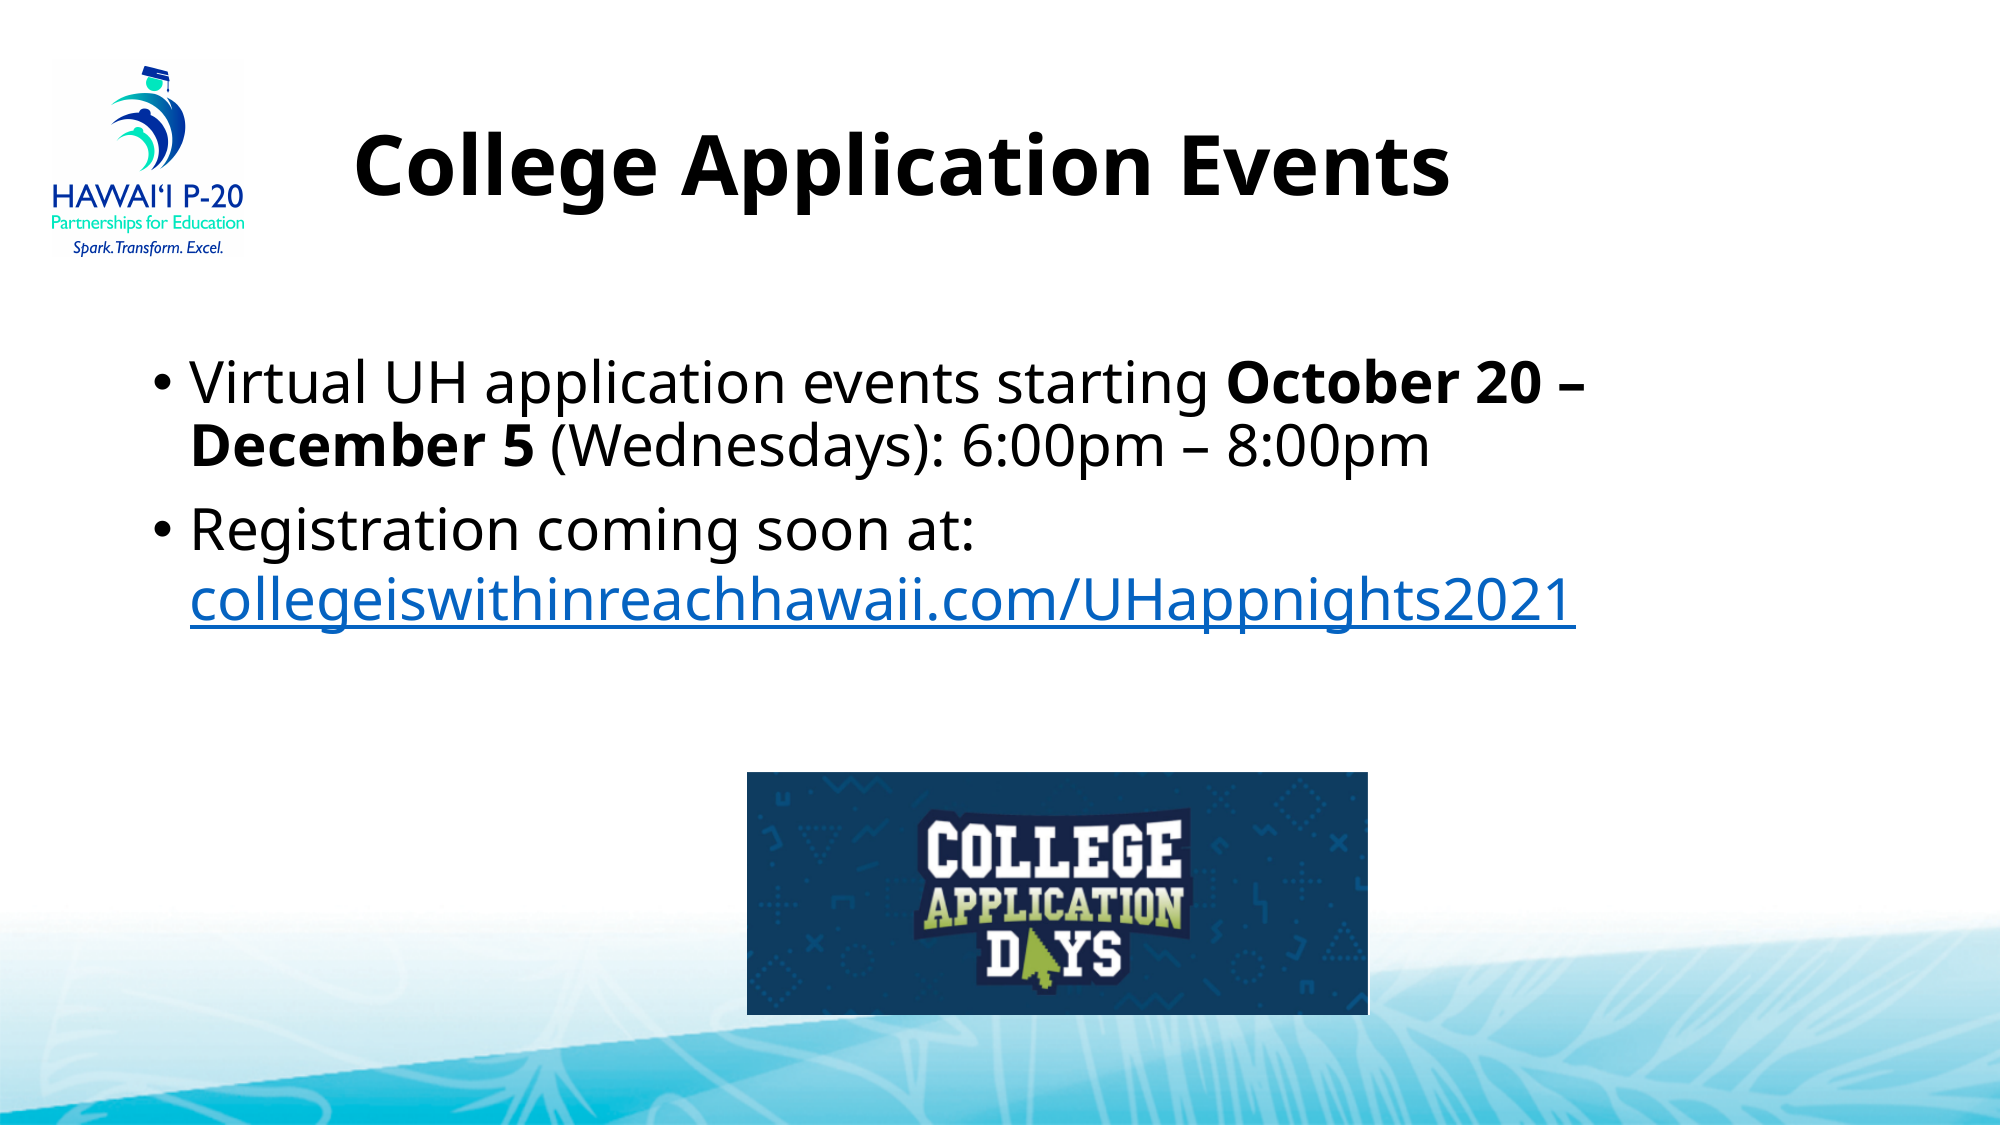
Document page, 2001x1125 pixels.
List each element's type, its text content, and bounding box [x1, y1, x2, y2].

title College Application Events [337, 59, 1927, 278]
picture [747, 770, 1370, 1015]
picture [52, 59, 244, 257]
picture [0, 900, 2000, 1125]
list Virtual UH application events starting October 20 – December 5 (Wednesdays): 6:00pm – 8:00pm Registration coming soon at: collegeiswithinreachhawaii.com/UHappnights2021 [137, 345, 1888, 1060]
